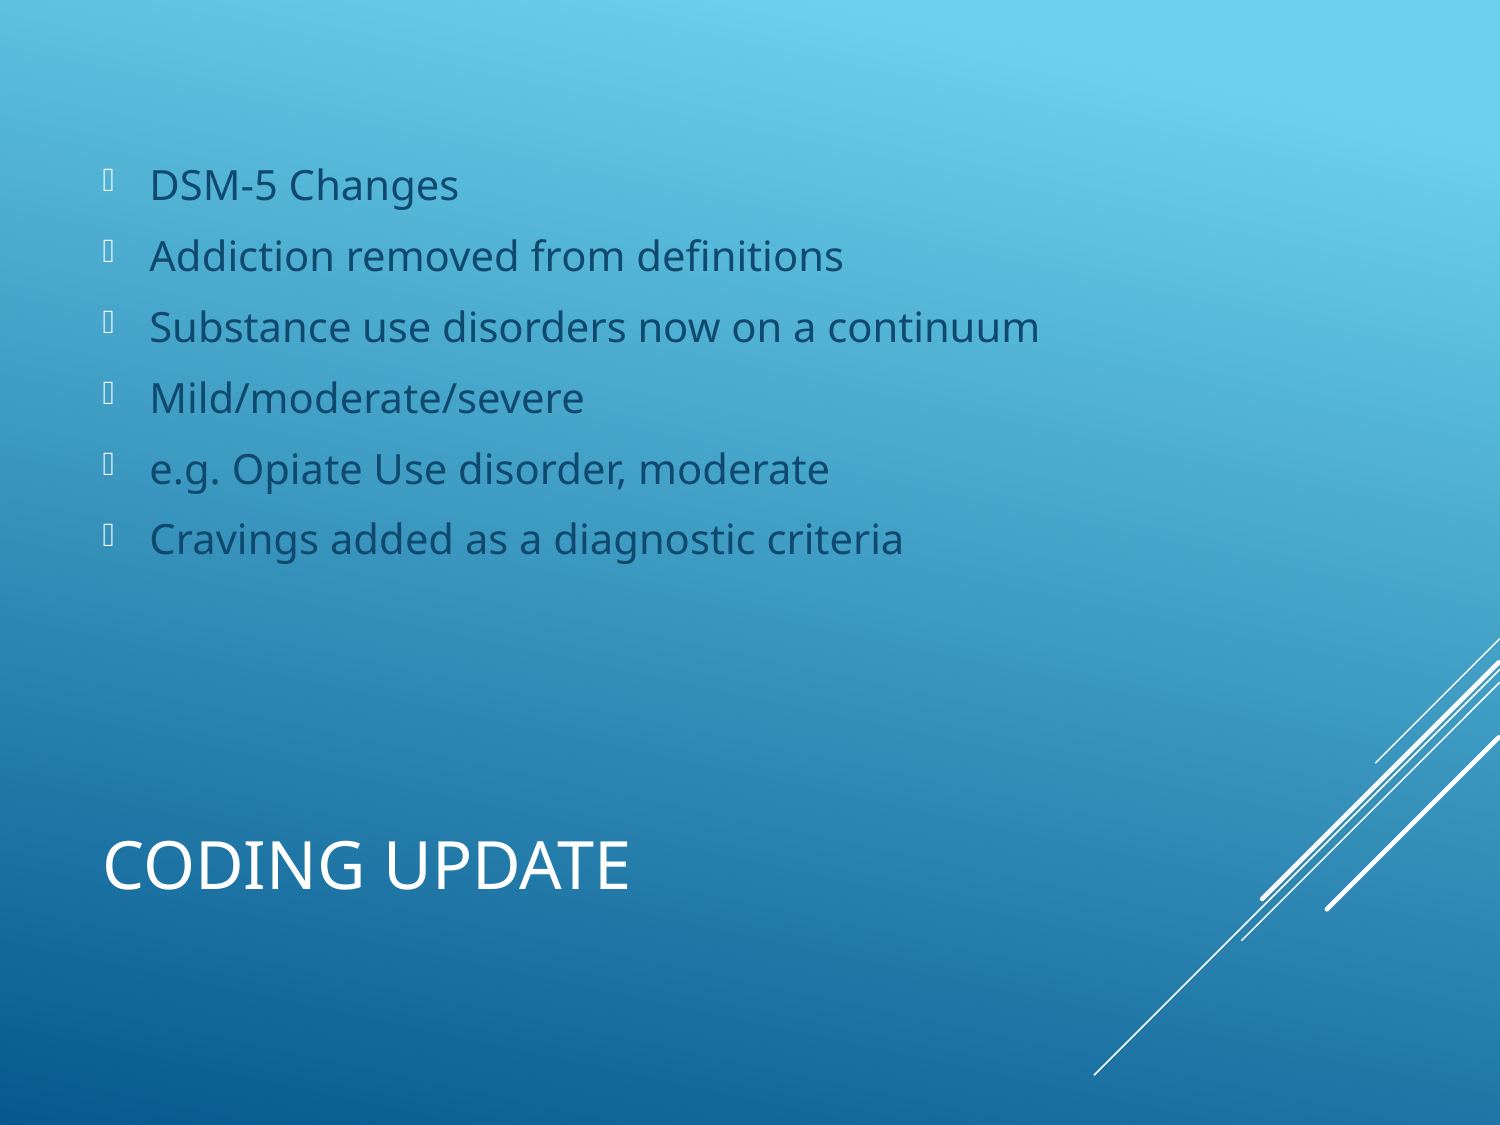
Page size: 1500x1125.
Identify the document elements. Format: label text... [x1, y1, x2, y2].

title Coding Update [87, 737, 1163, 988]
list DSM-5 Changes Addiction removed from definitions Substance use disorders now on a continuum Mild/moderate/severe e.g. Opiate Use disorder, moderate Cravings added as a diagnostic criteria [87, 87, 1163, 706]
